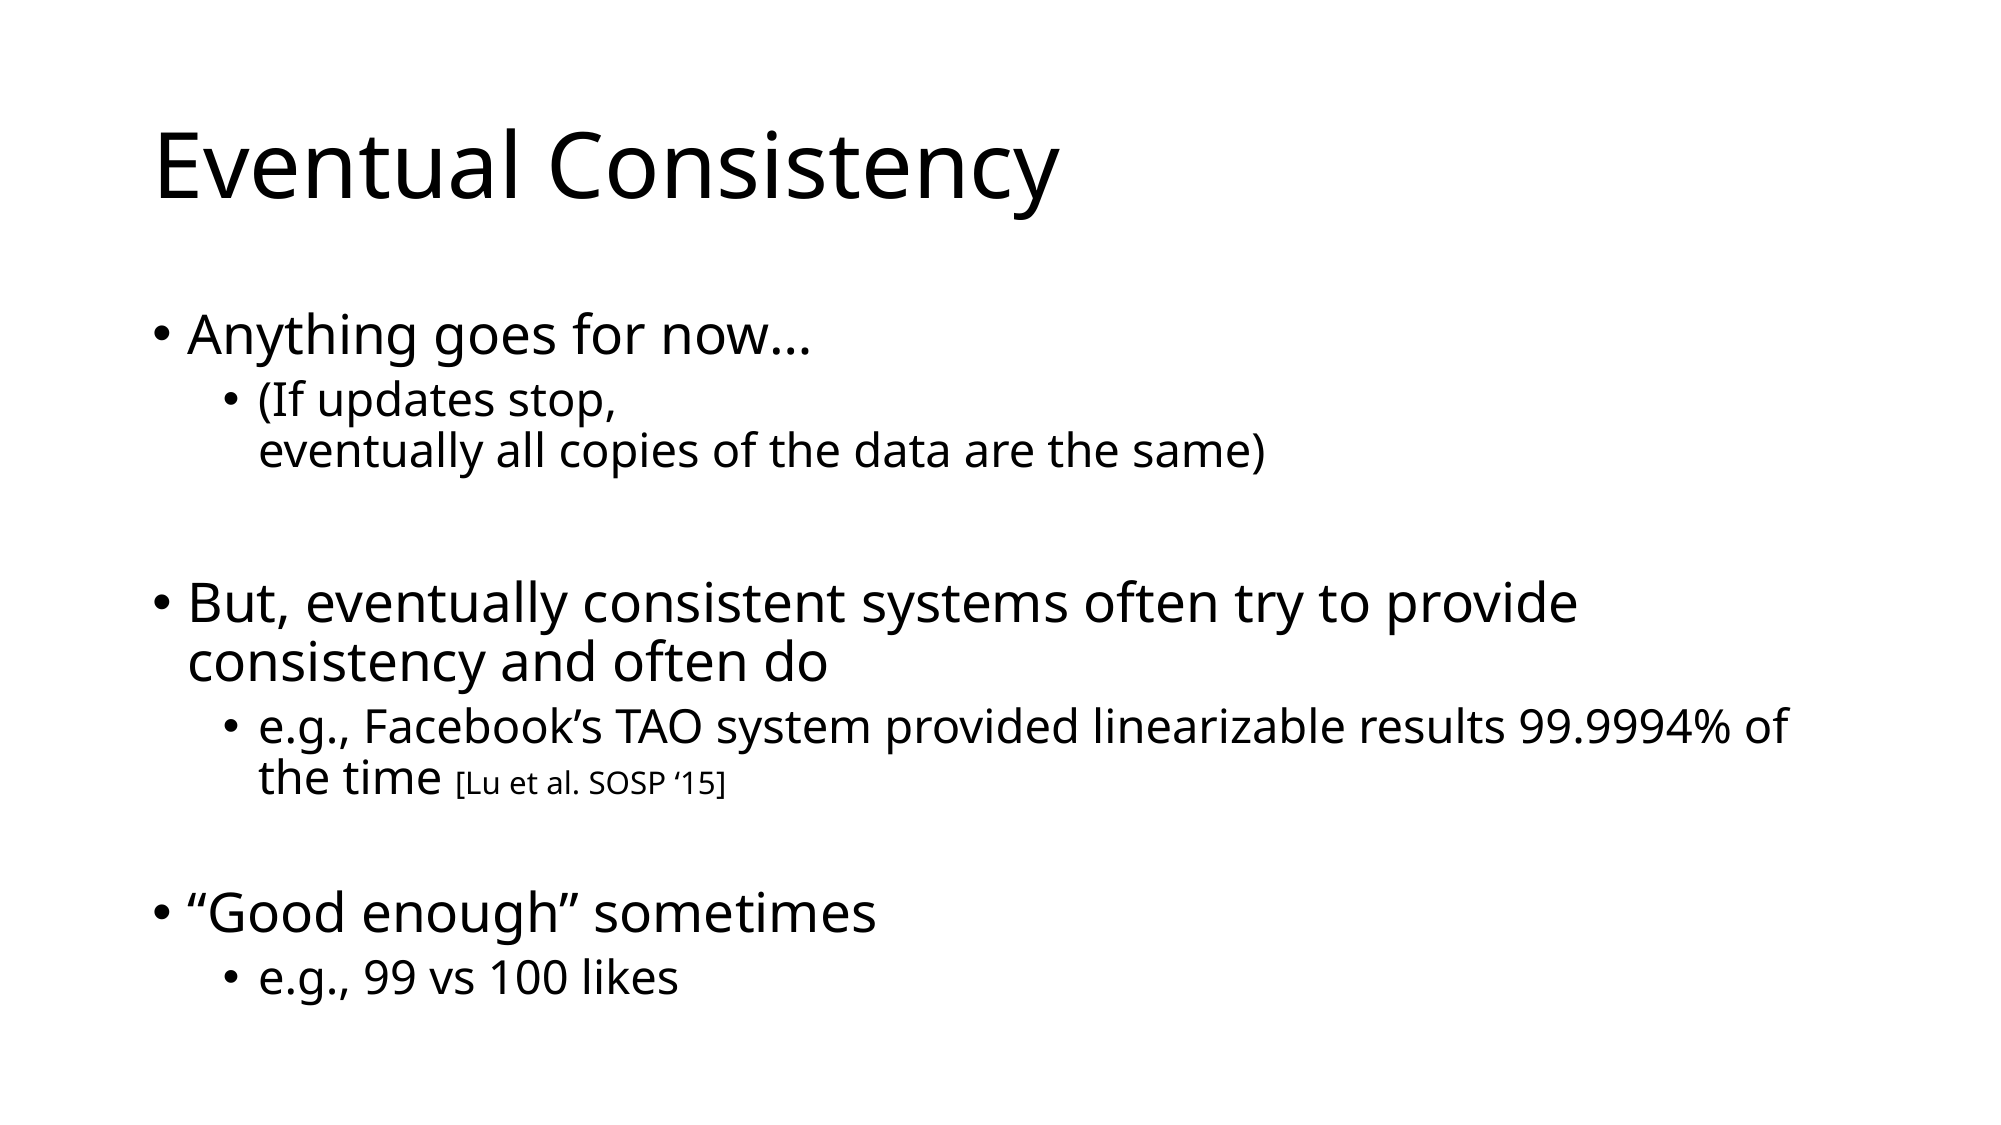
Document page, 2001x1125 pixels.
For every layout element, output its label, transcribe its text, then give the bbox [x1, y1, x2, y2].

list Anything goes for now… (If updates stop, eventually all copies of the data are the same) But, eventually consistent systems often try to provide consistency and often do e.g., Facebook’s TAO system provided linearizable results 99.9994% of the time [Lu et al. SOSP ‘15] “Good enough” sometimes e.g., 99 vs 100 likes [137, 299, 1863, 1014]
title Eventual Consistency [137, 59, 1863, 278]
